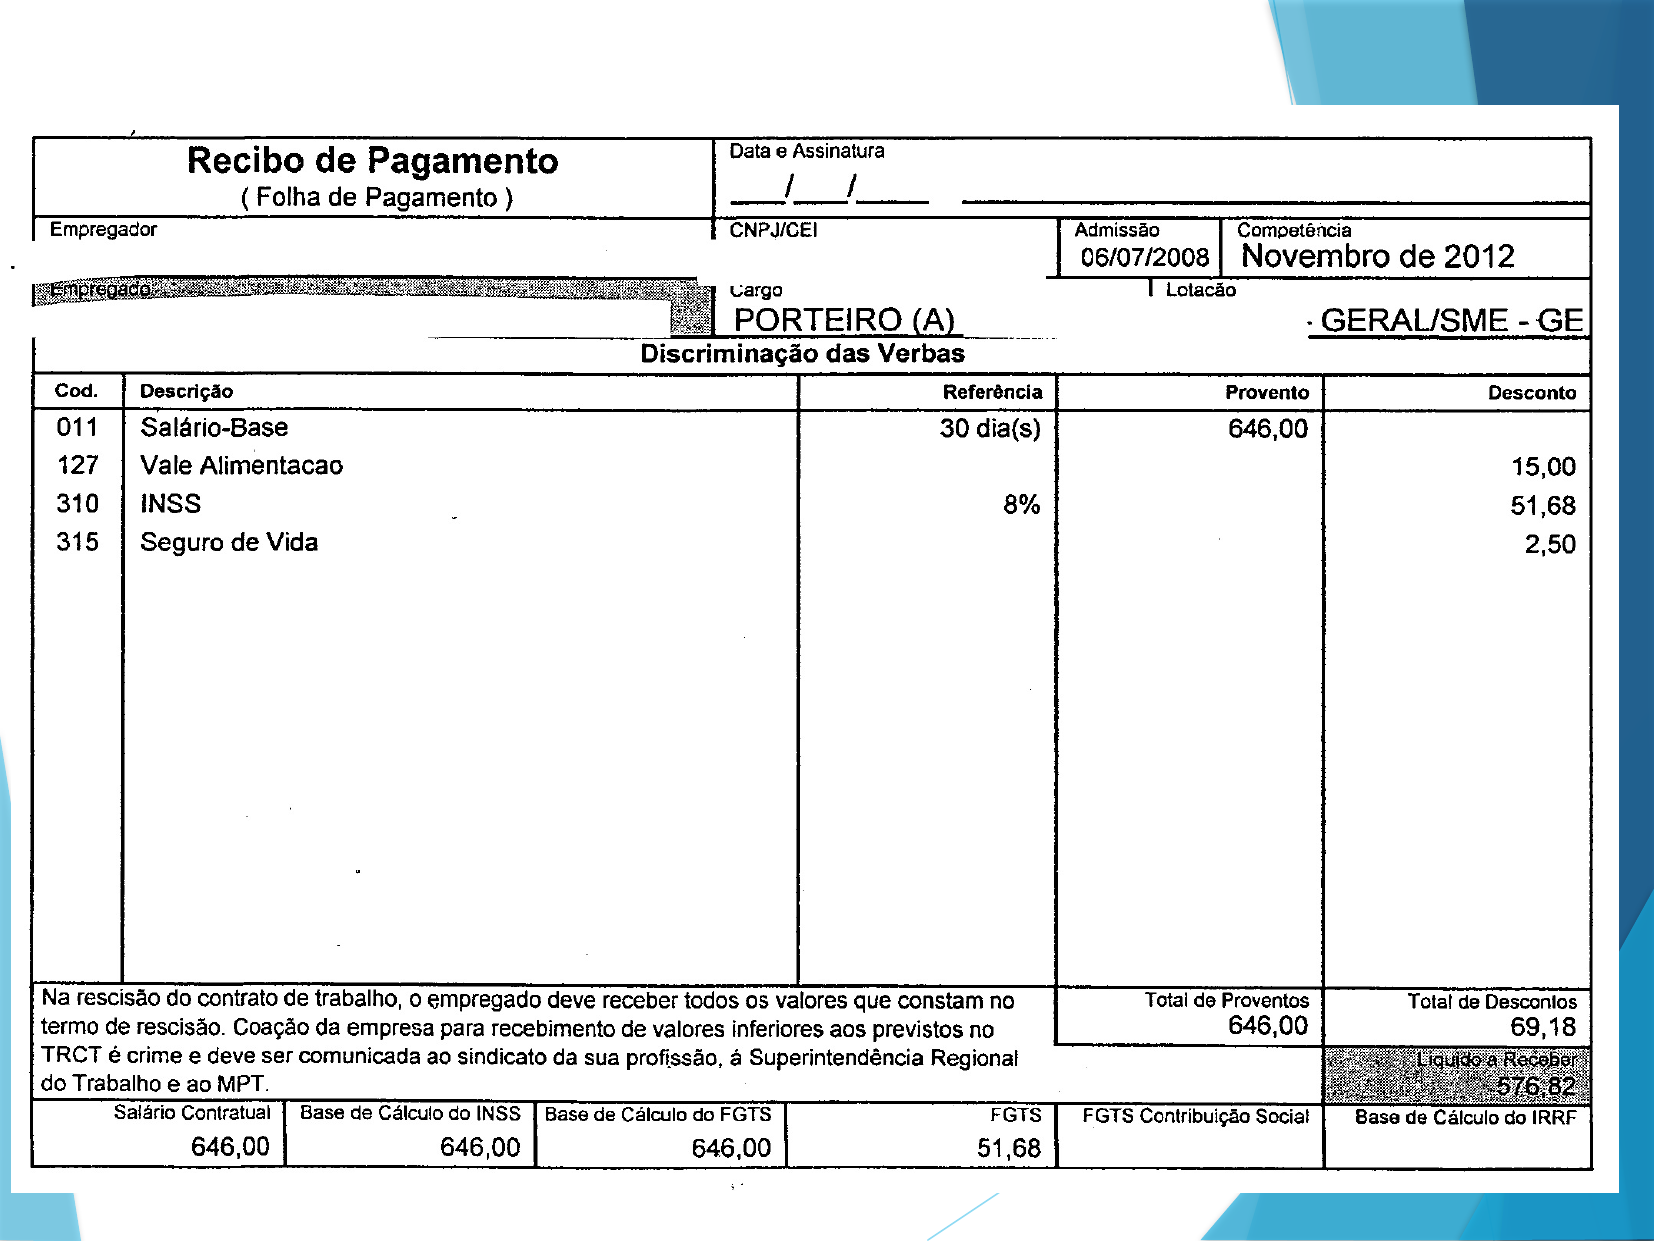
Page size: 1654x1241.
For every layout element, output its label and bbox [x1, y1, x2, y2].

picture [11, 104, 1619, 1194]
